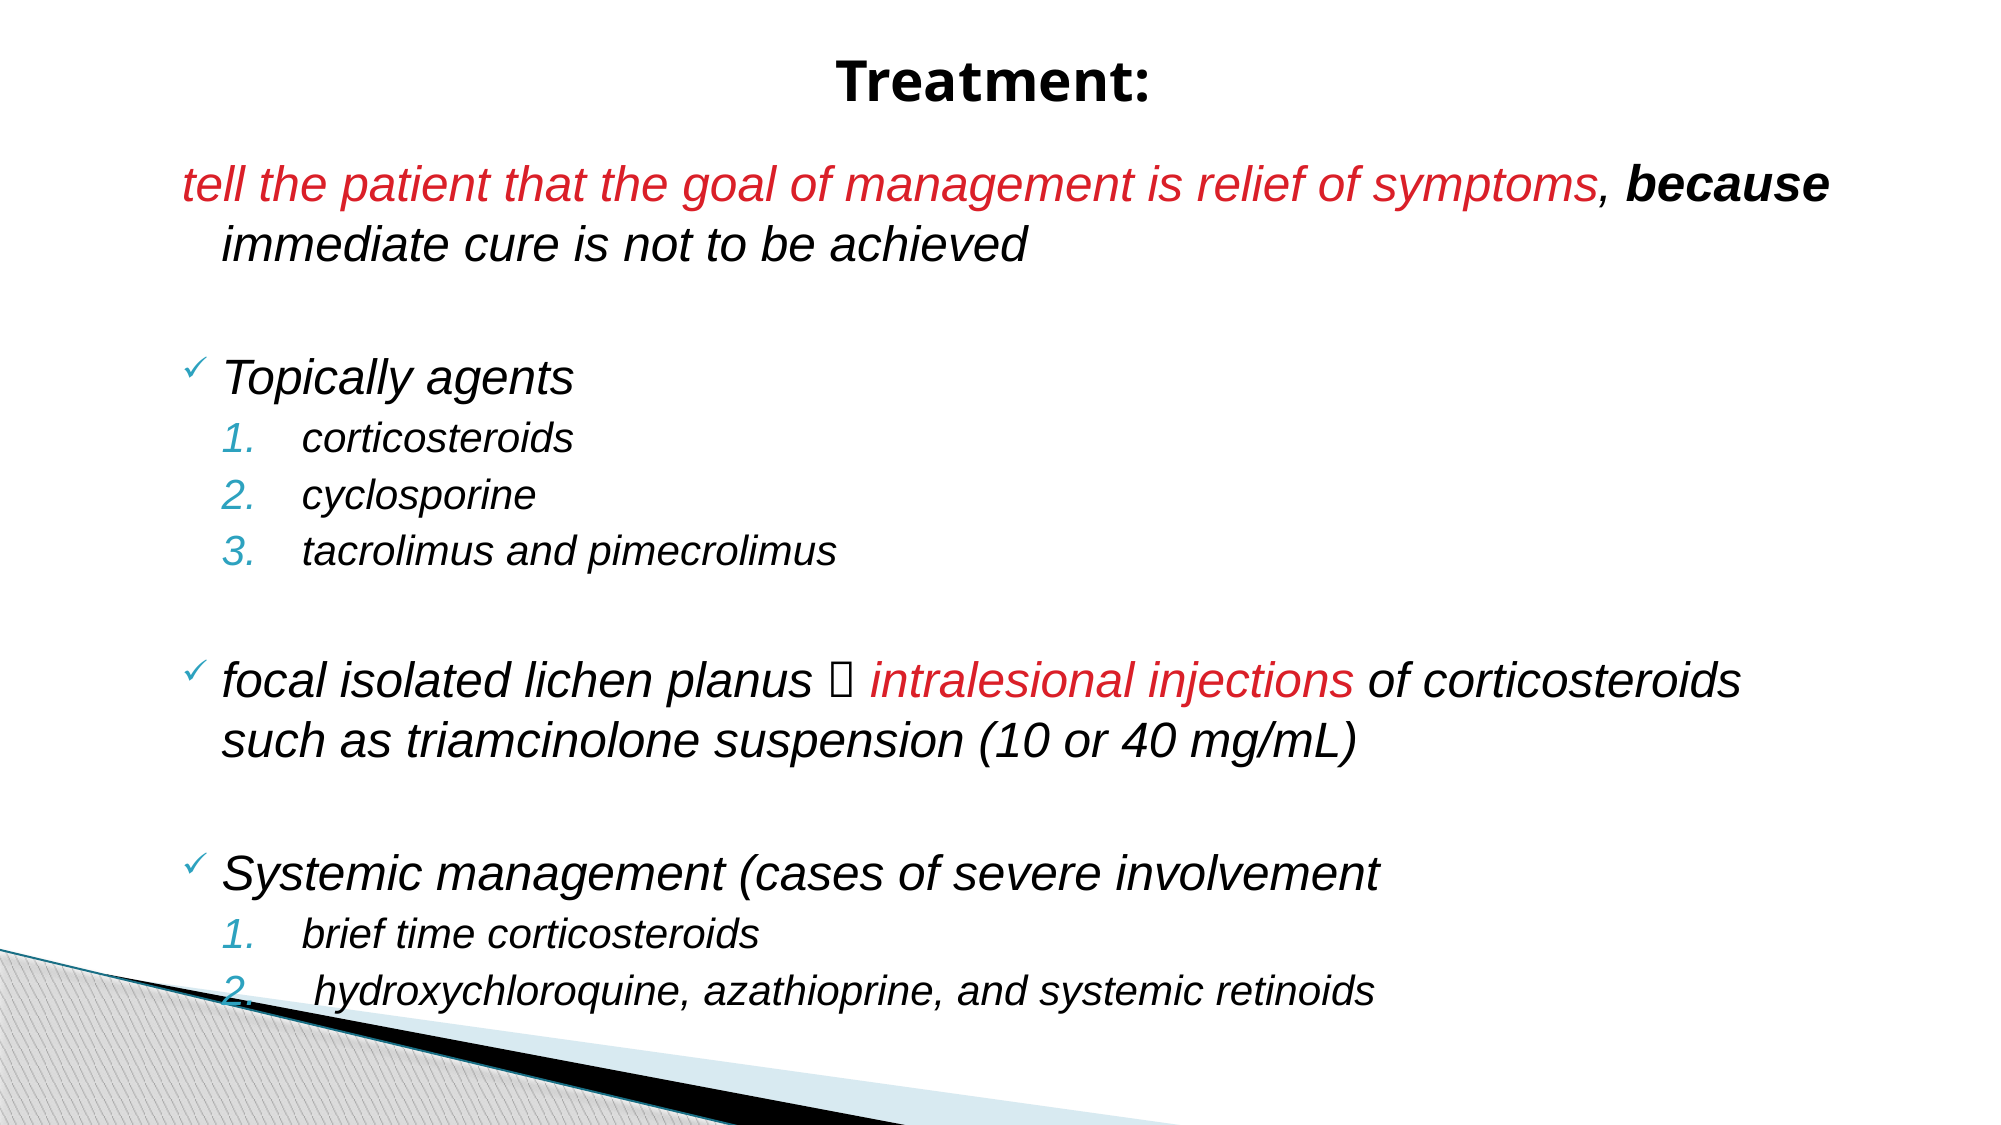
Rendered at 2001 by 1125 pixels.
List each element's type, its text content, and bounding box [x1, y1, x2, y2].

title Treatment: [143, 36, 1844, 120]
list tell the patient that the goal of management is relief of symptoms, because immediate cure is not to be achieved Topically agents corticosteroids cyclosporine tacrolimus and pimecrolimus focal isolated lichen planus  intralesional injections of corticosteroids such as triamcinolone suspension (10 or 40 mg/mL) Systemic management (cases of severe involvement brief time corticosteroids hydroxychloroquine, azathioprine, and systemic retinoids [149, 143, 1850, 1024]
